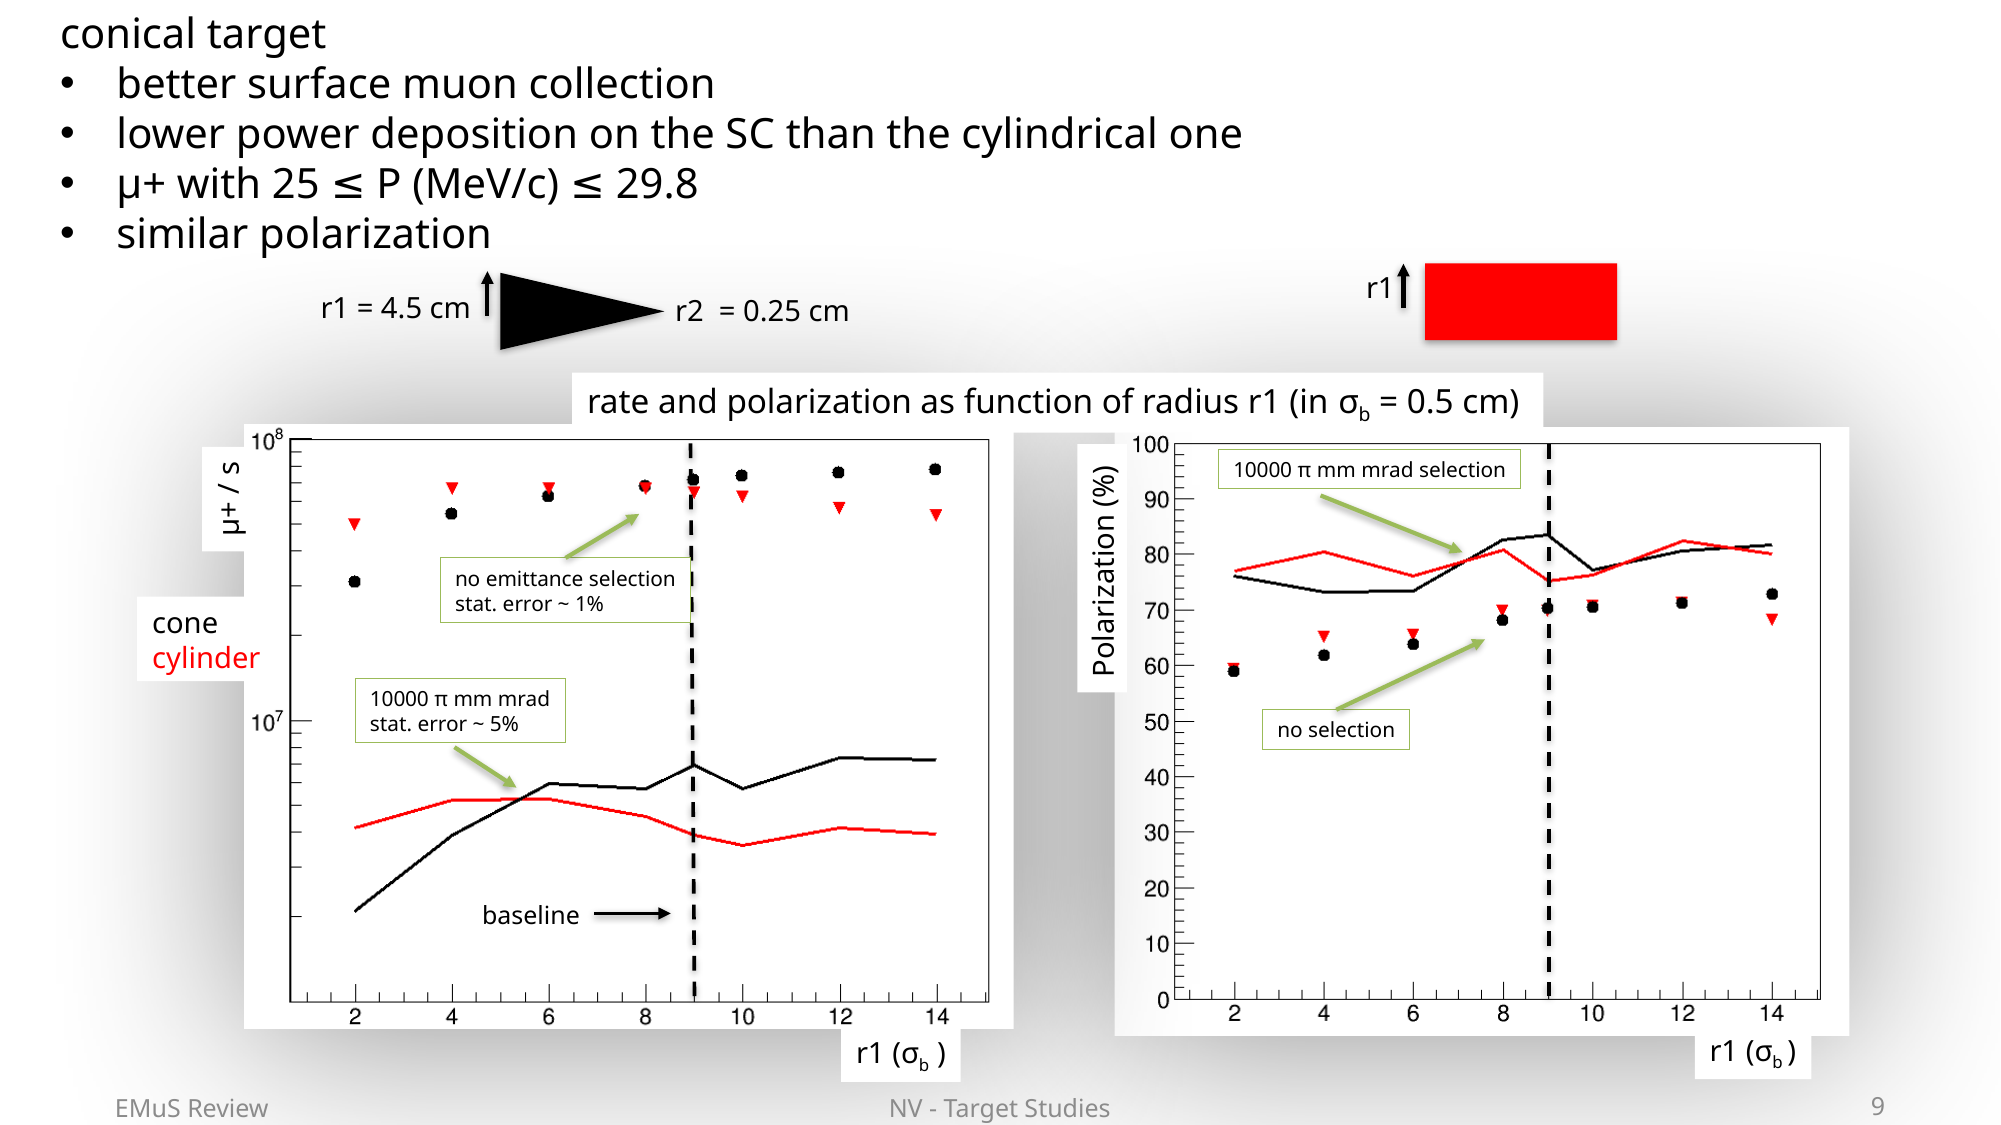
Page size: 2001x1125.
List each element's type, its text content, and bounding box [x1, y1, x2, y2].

footer NV - Target Studies [683, 1077, 1317, 1125]
text_box cone cylinder [137, 596, 238, 682]
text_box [690, 443, 695, 997]
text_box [1335, 639, 1486, 710]
picture [243, 424, 1015, 1030]
text_box r1 [1351, 261, 1410, 312]
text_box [454, 746, 517, 788]
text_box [1320, 495, 1463, 553]
text_box [1424, 263, 1618, 341]
text_box rate and polarization as function of radius r1 (in σb = 0.5 cm) [572, 372, 1544, 433]
text_box μ+ / s [202, 446, 238, 552]
slide_number 9 [1433, 1077, 1900, 1125]
text_box r1 (σb ) [841, 1036, 961, 1082]
text_box r2 = 0.25 cm [660, 285, 865, 335]
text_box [565, 513, 640, 559]
text_box [499, 272, 660, 351]
picture [1114, 427, 1850, 1036]
slide_number EMuS Review [99, 1077, 567, 1125]
text_box r1 (σb ) [1694, 1043, 1812, 1080]
text_box Polarization (%) [1077, 444, 1109, 693]
text_box r1 = 4.5 cm [305, 282, 486, 333]
text_box conical target better surface muon collection lower power deposition on the SC than the cylindrical one μ+ with 25 ≤ P (MeV/c) ≤ 29.8 similar polarization [45, 0, 1759, 265]
